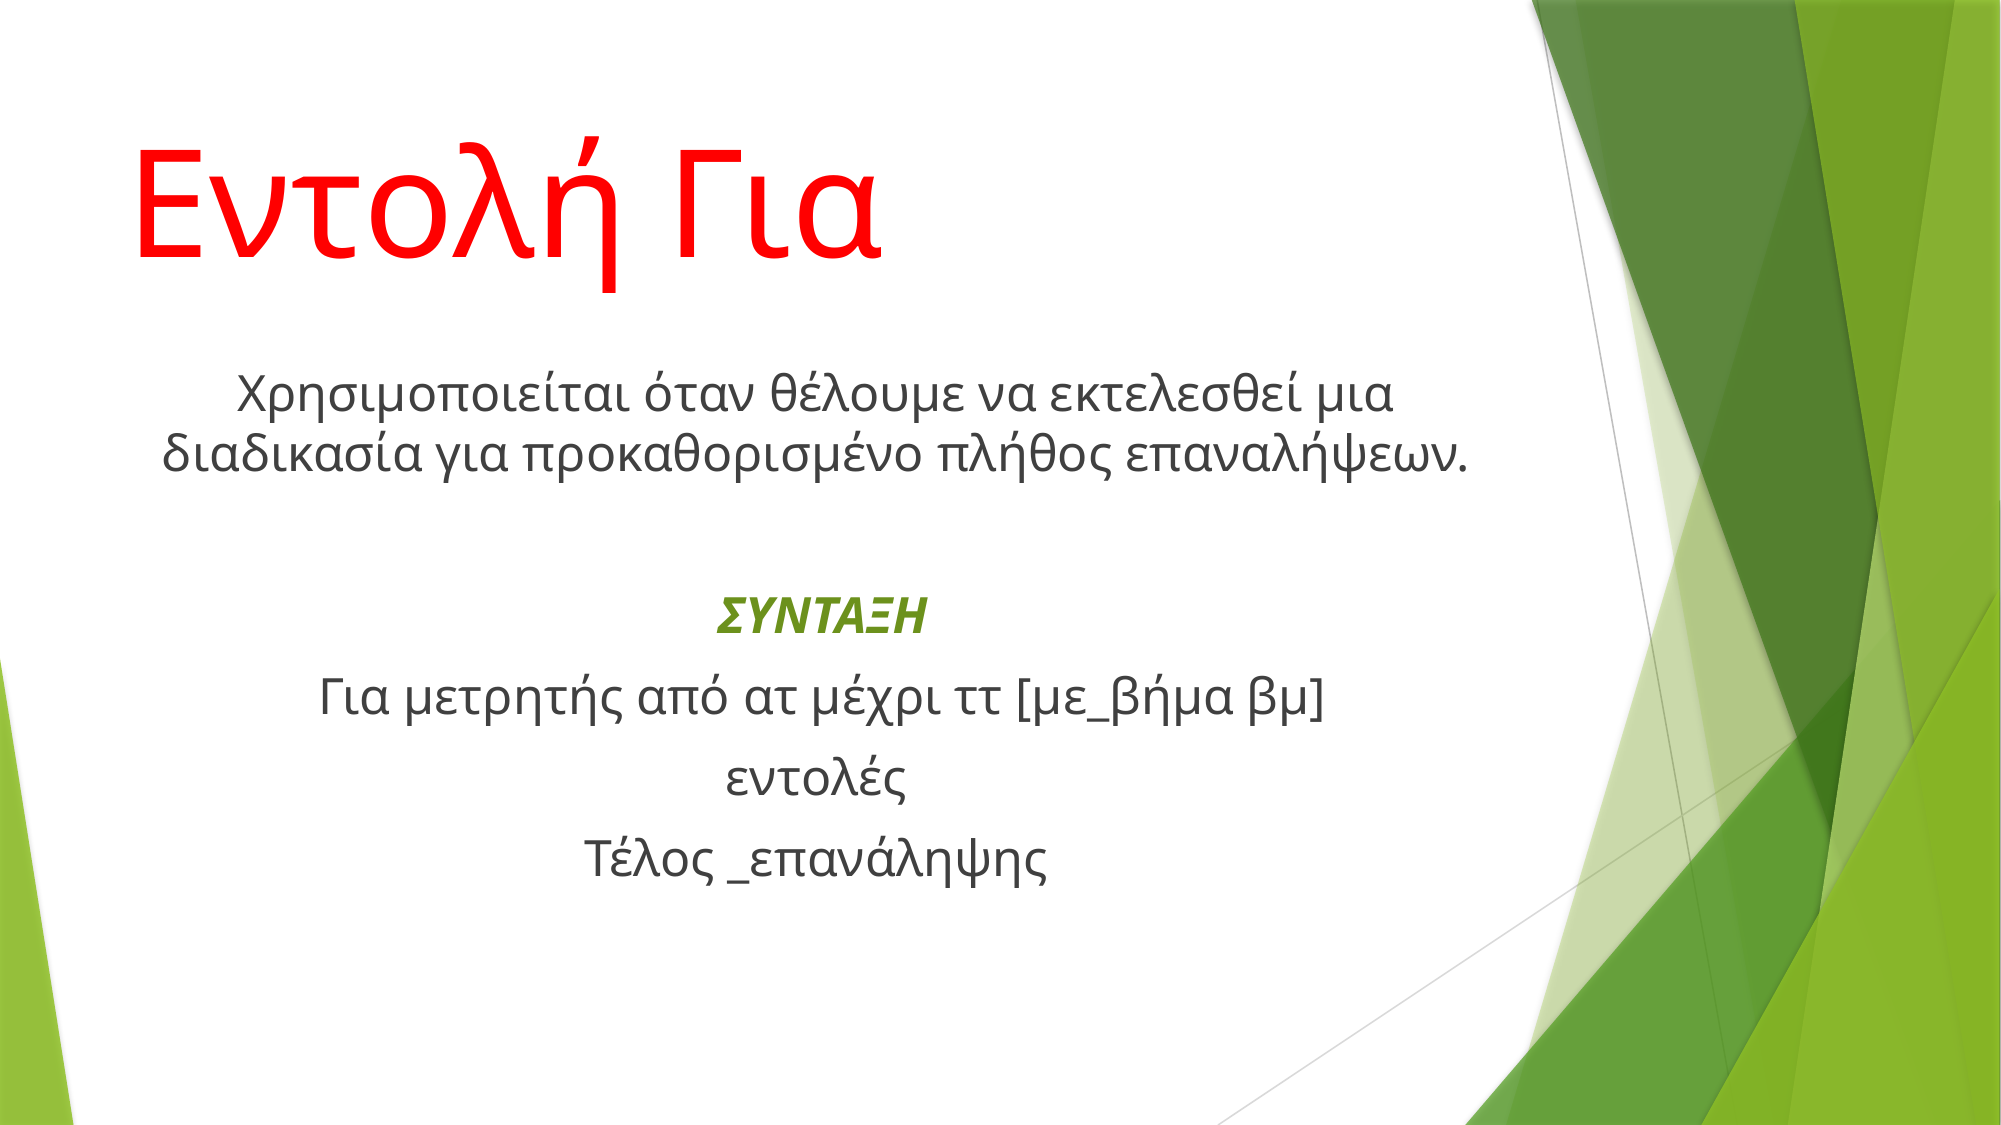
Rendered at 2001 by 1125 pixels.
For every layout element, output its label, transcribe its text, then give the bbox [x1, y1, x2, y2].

list Χρησιμοποιείται όταν θέλουμε να εκτελεσθεί μια διαδικασία για προκαθορισμένο πλήθος επαναλήψεων. ΣΥΝΤΑΞΗ Για μετρητής από ατ μέχρι ττ [με_βήμα βμ] εντολές Τέλος _επανάληψης [111, 354, 1522, 992]
title Εντολή Για [111, 99, 1522, 317]
